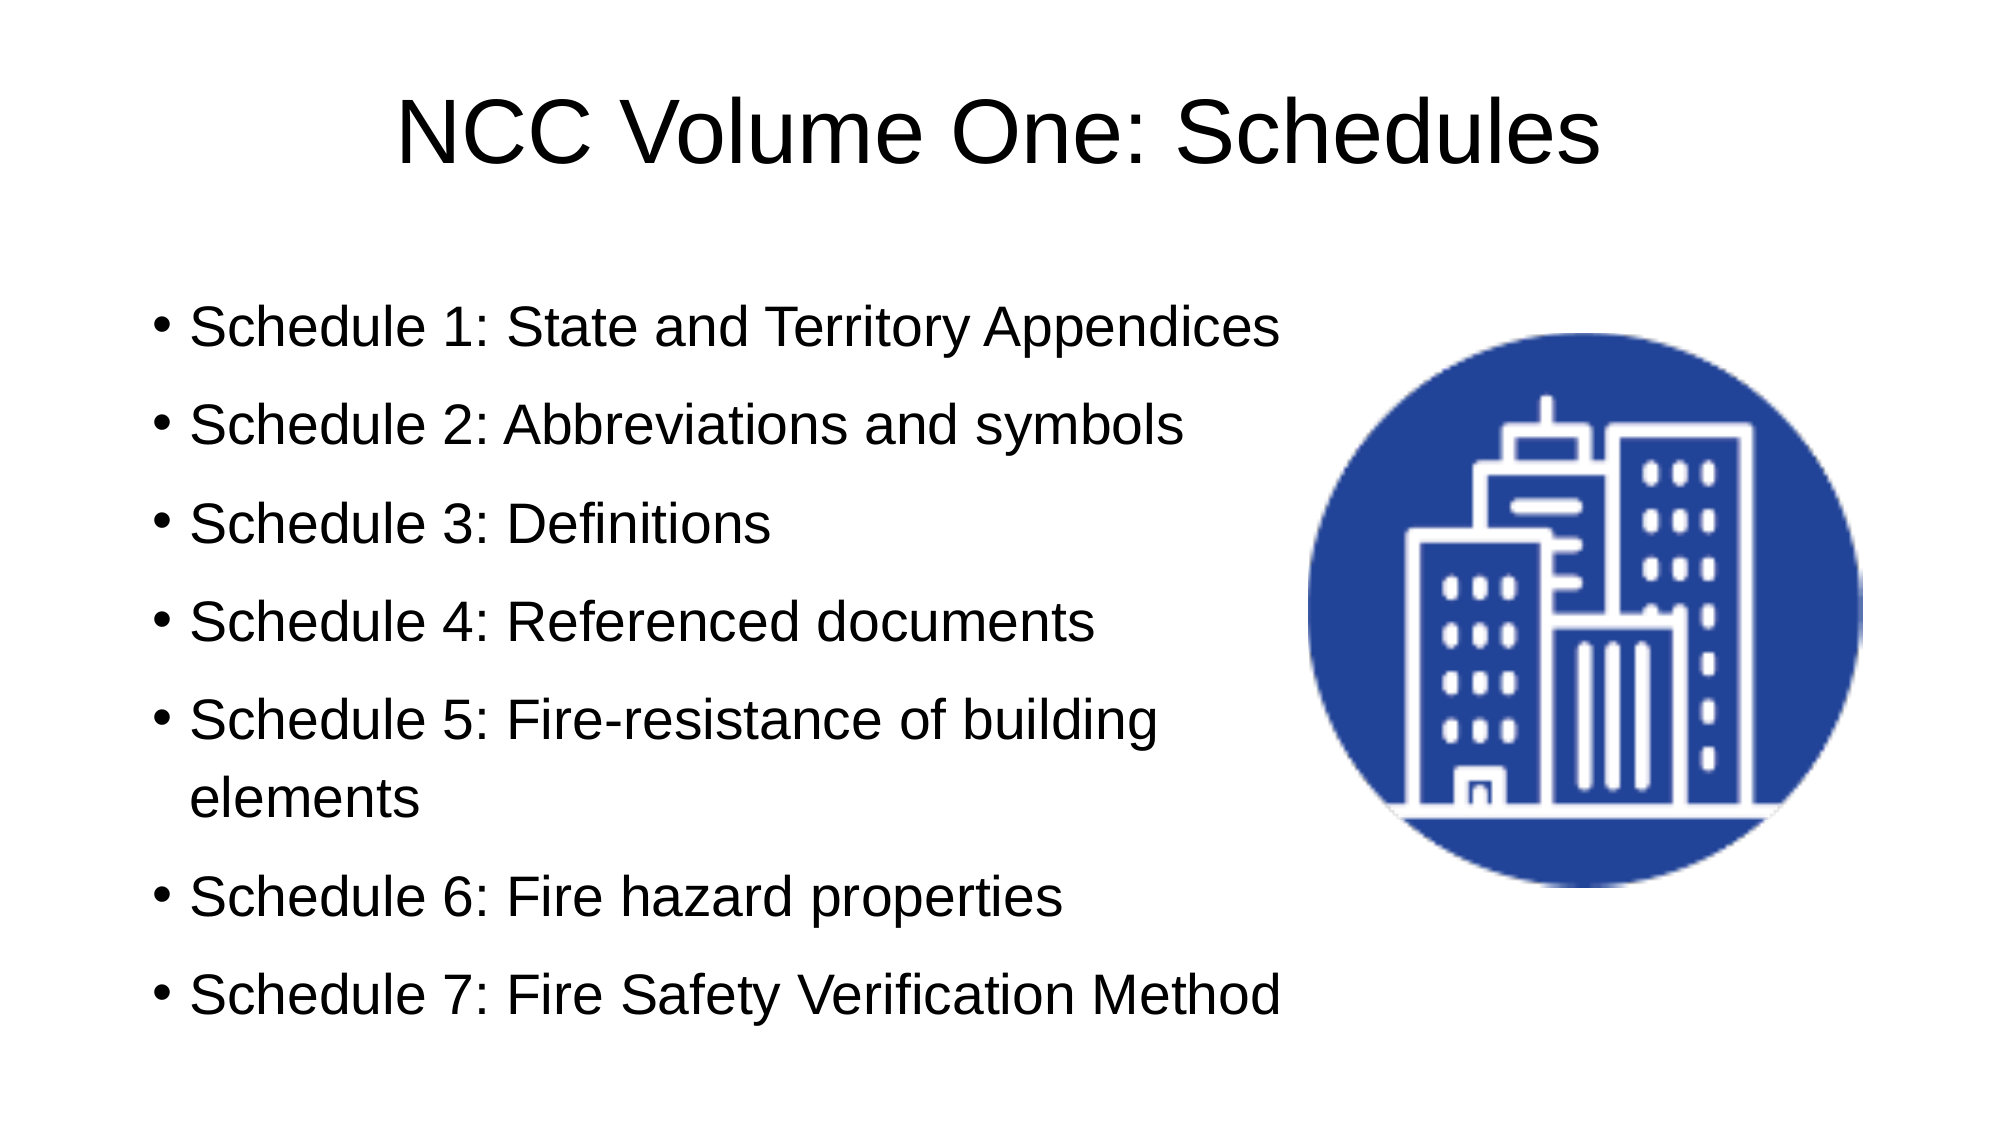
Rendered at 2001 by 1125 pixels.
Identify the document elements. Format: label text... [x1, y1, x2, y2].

title NCC Volume One: Schedules [137, 59, 1863, 209]
picture [1308, 333, 1863, 888]
list Schedule 1: State and Territory Appendices Schedule 2: Abbreviations and symbols Schedule 3: Definitions Schedule 4: Referenced documents Schedule 5: Fire-resistance of building elements Schedule 6: Fire hazard properties Schedule 7: Fire Safety Verification Method [137, 272, 1403, 1041]
